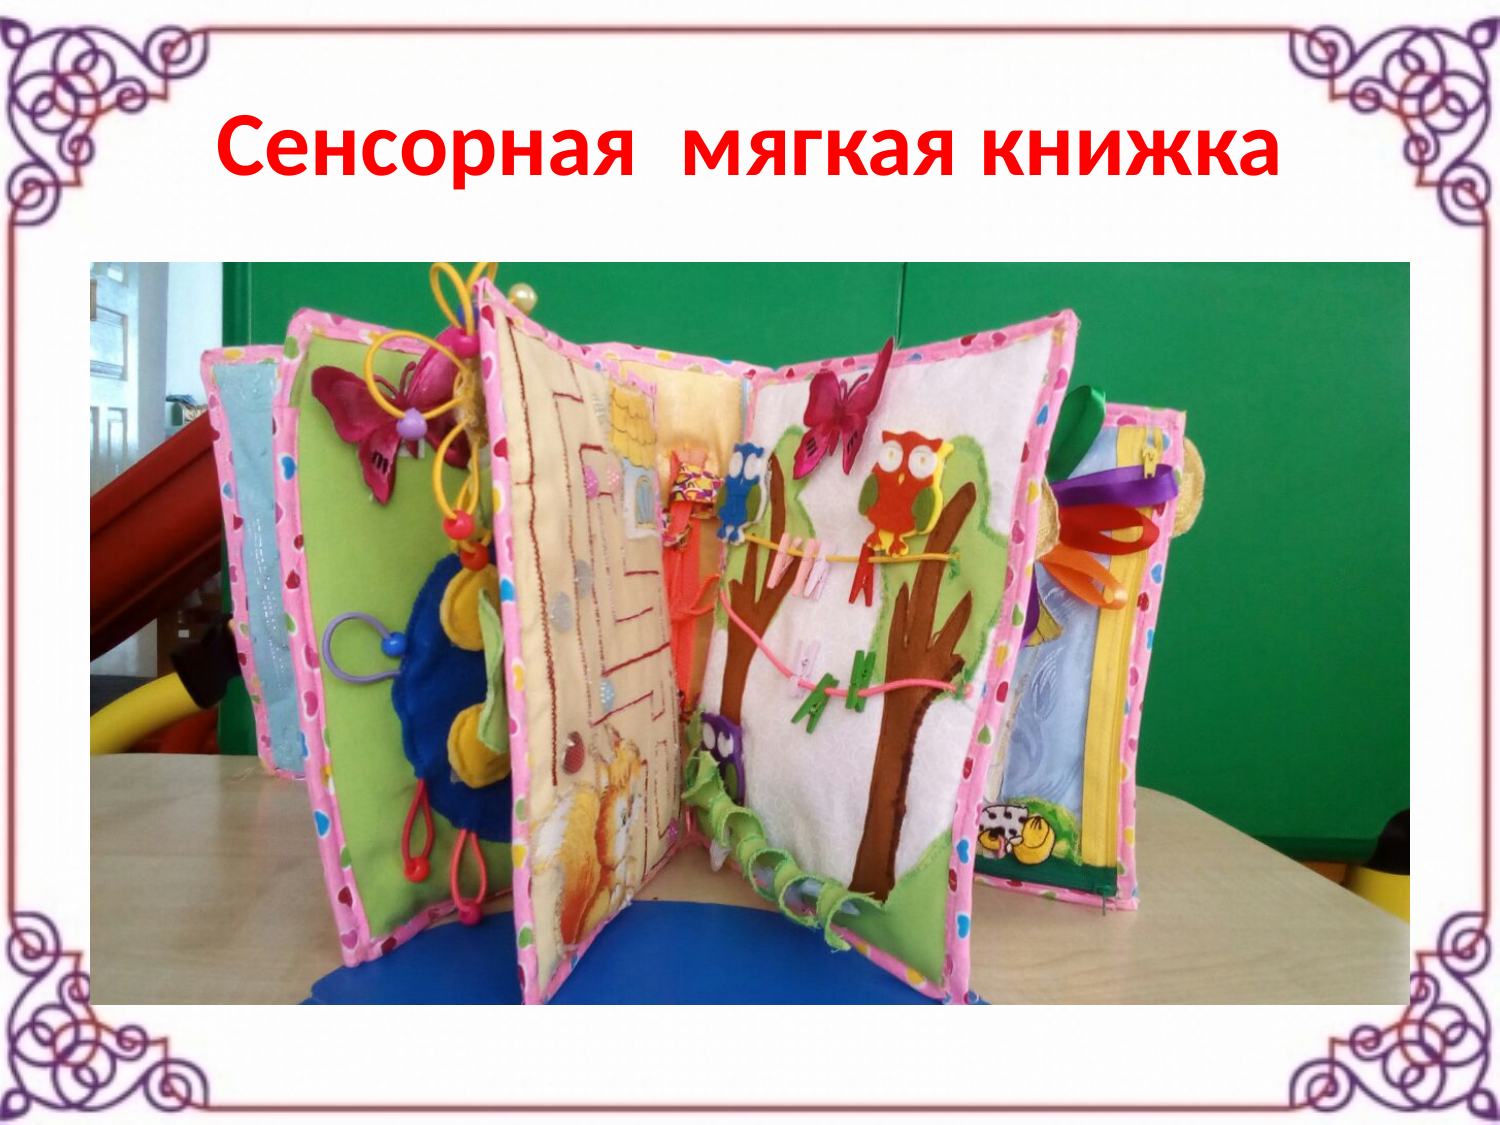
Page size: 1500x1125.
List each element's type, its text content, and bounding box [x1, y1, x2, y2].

title Сенсорная мягкая книжка [75, 45, 1425, 233]
picture [0, 0, 1500, 1125]
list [89, 262, 1411, 1006]
